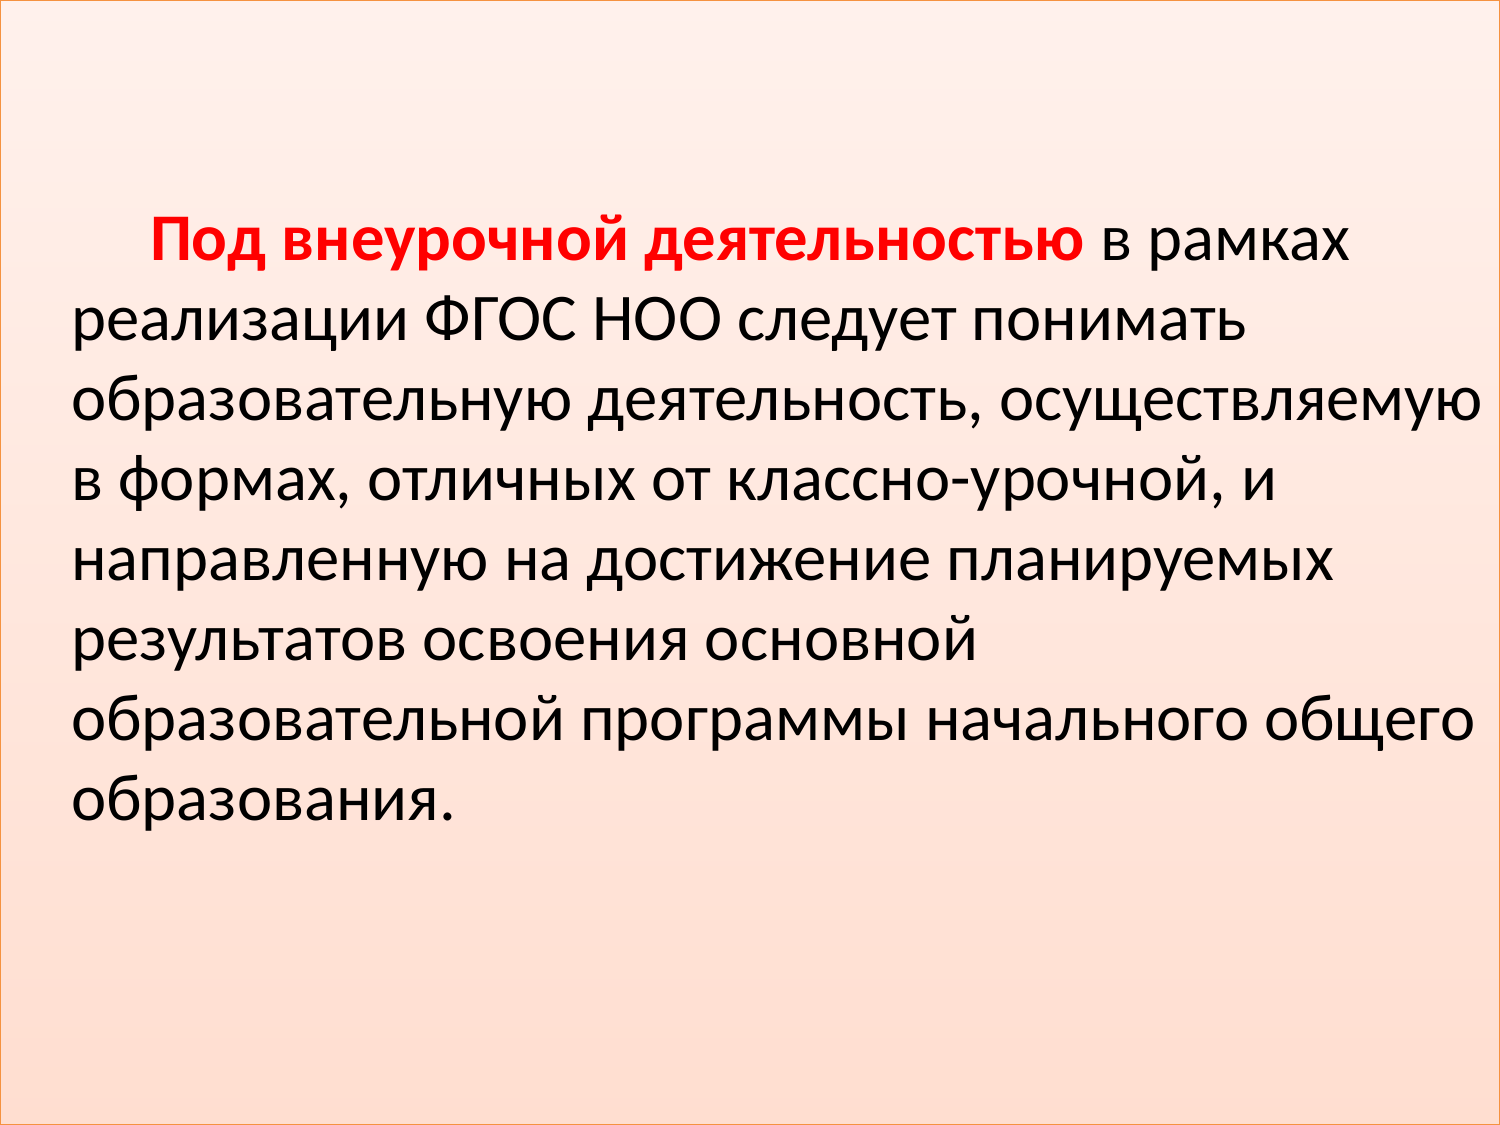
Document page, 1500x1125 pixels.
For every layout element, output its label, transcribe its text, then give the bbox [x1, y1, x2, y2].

list Под внеурочной деятельностью в рамках реализации ФГОС НОО следует понимать образовательную деятельность, осуществляемую в формах, отличных от классно-урочной, и направленную на достижение планируемых результатов освоения основной образовательной программы начального общего образования. [0, 0, 1500, 1125]
